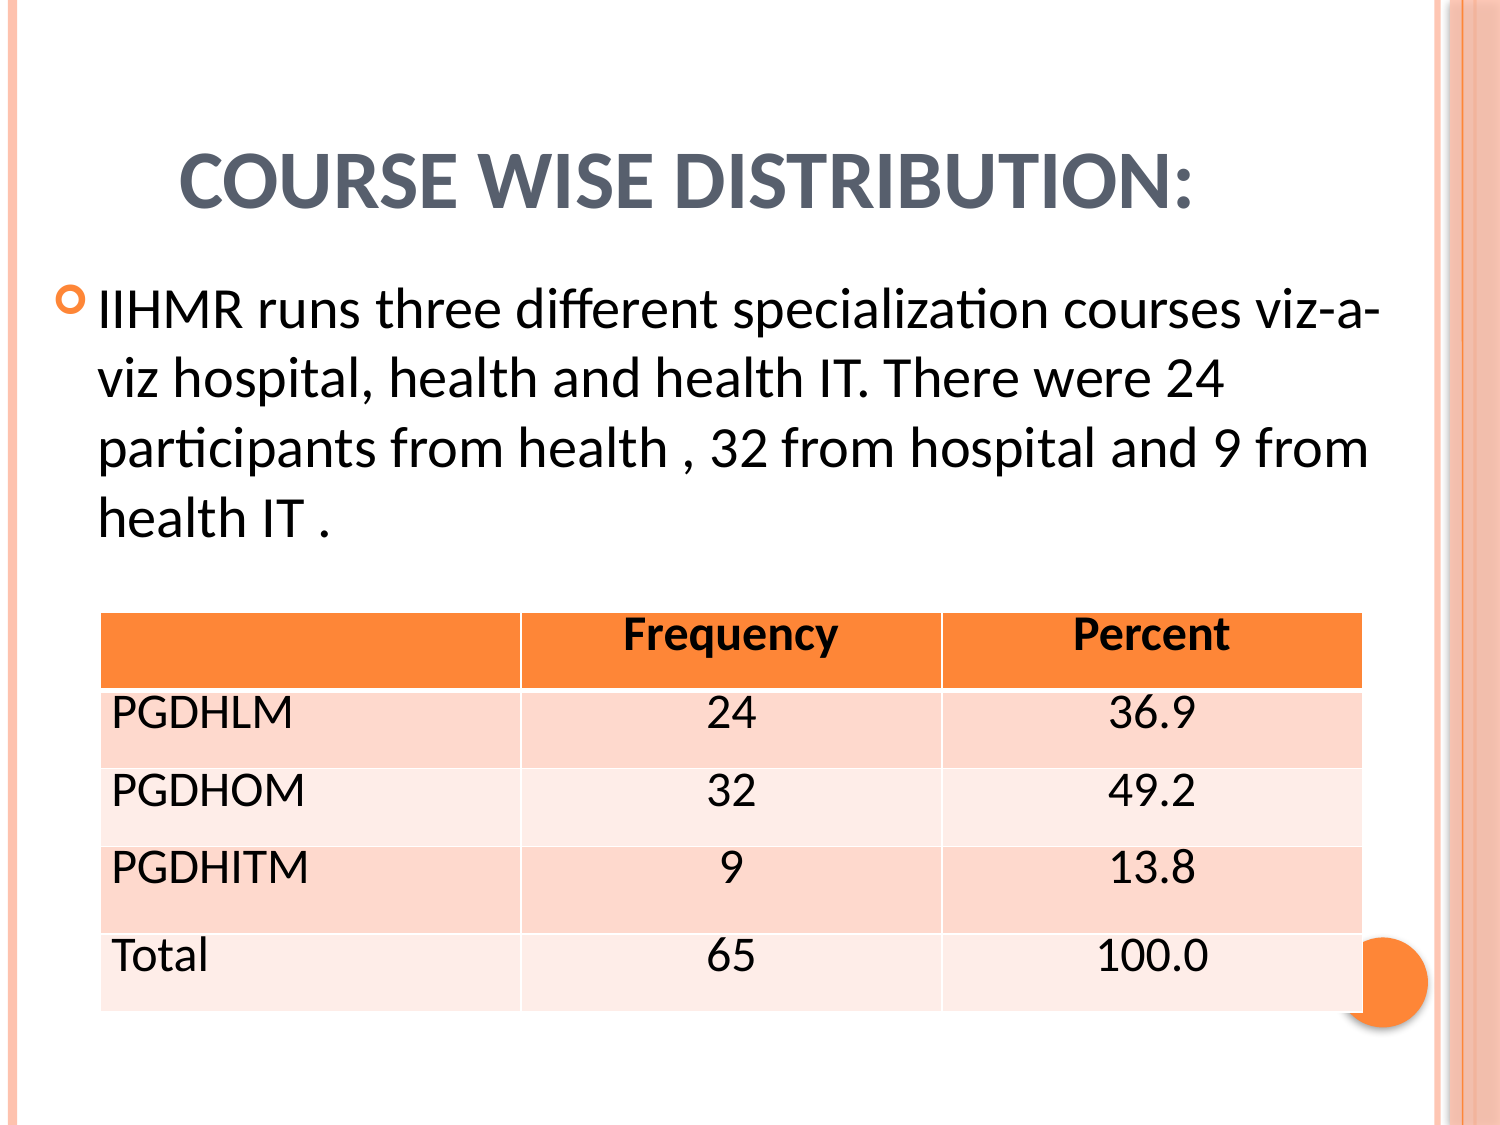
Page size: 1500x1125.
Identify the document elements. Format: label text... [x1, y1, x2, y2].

table_cell Total [101, 935, 520, 1011]
table_cell 32 [522, 769, 941, 846]
table_cell PGDHLM [101, 693, 520, 768]
table_cell 36.9 [943, 693, 1362, 768]
table_cell 13.8 [943, 847, 1362, 933]
table_header Frequency [522, 613, 941, 688]
table_header Percent [943, 613, 1362, 688]
table_cell PGDHOM [101, 769, 520, 846]
list IIHMR runs three different specialization courses viz-a-viz hospital, health and health IT. There were 24 participants from health , 32 from hospital and 9 from health IT . [37, 262, 1450, 1062]
table_cell 100.0 [943, 935, 1362, 1011]
title Course Wise Distribution: [75, 45, 1300, 233]
table_cell 24 [522, 693, 941, 768]
table_cell 49.2 [943, 769, 1362, 846]
table_header [101, 613, 520, 688]
table_cell PGDHITM [101, 847, 520, 933]
table_cell 65 [522, 935, 941, 1011]
table_cell 9 [522, 847, 941, 933]
